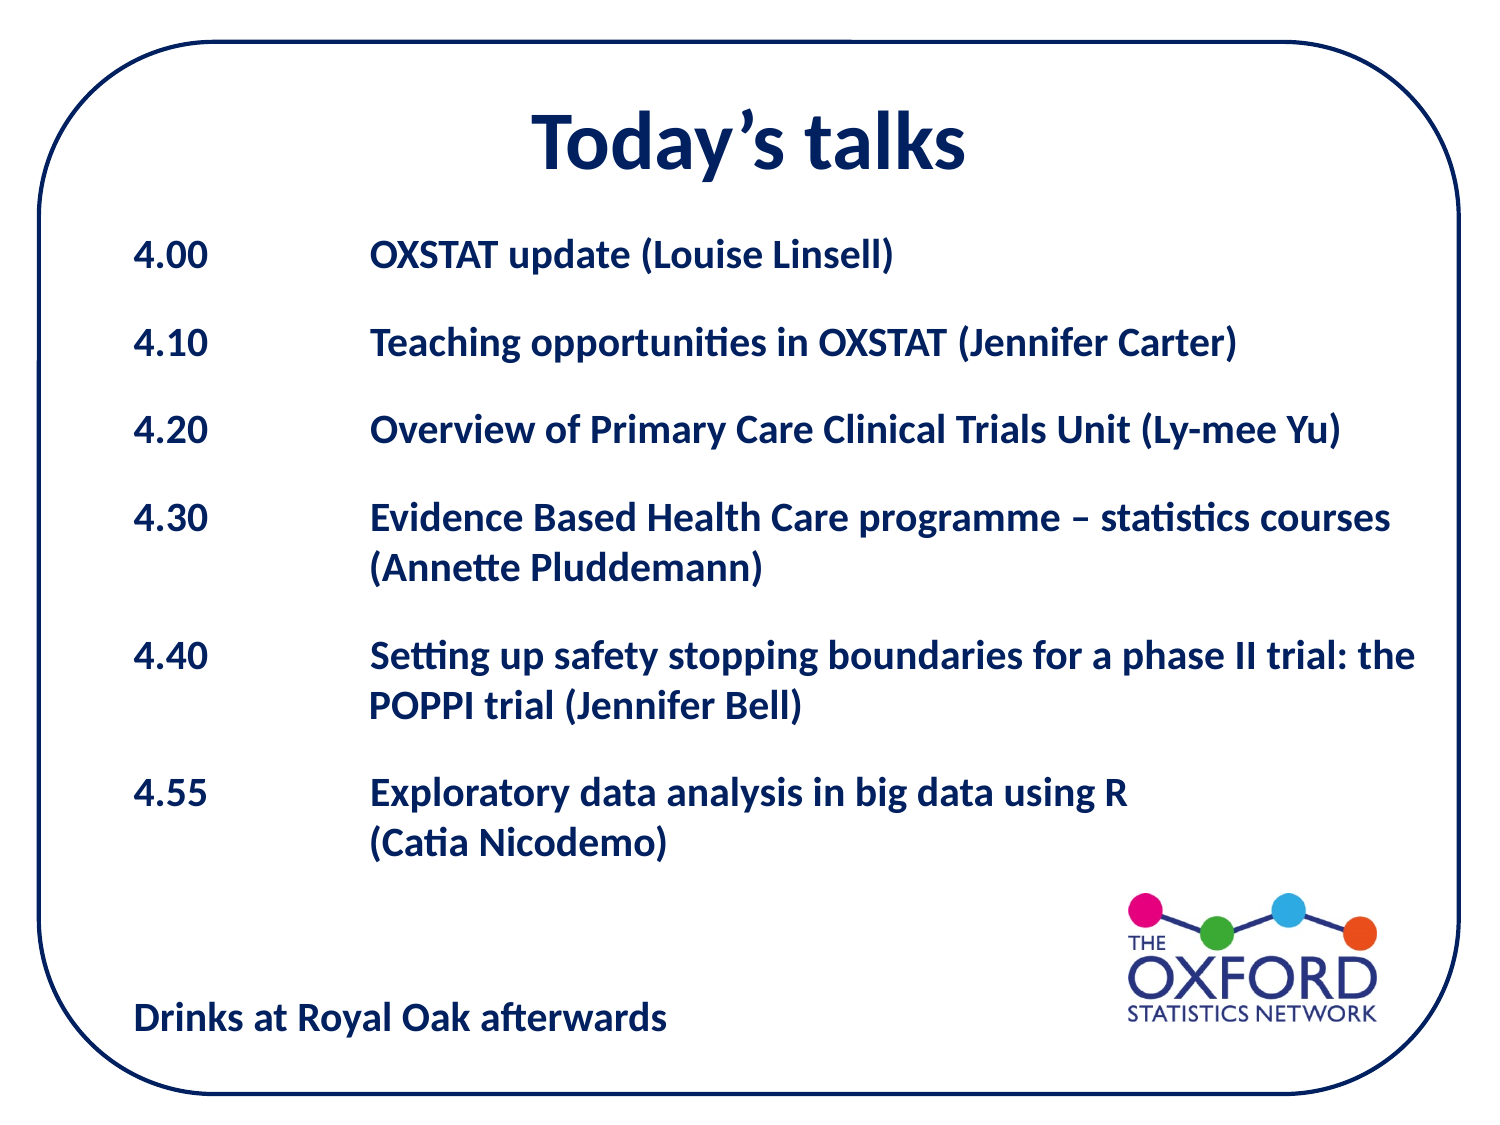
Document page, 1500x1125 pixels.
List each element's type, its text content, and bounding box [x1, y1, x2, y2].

title Today’s talks [74, 42, 1425, 231]
text_box [36, 108, 118, 1068]
picture [1127, 893, 1377, 1022]
text_box [1425, 110, 1461, 219]
text_box 4.00 OXSTAT update (Louise Linsell) 4.10 Teaching opportunities in OXSTAT (Jennifer Carter) 4.20 Overview of Primary Care Clinical Trials Unit (Ly-mee Yu) 4.30 Evidence Based Health Care programme – statistics courses (Annette Pluddemann) 4.40 Setting up safety stopping boundaries for a phase II trial: the POPPI trial (Jennifer Bell) 4.55 Exploratory data analysis in big data using R (Catia Nicodemo) Drinks at Royal Oak afterwards [118, 219, 1483, 1125]
